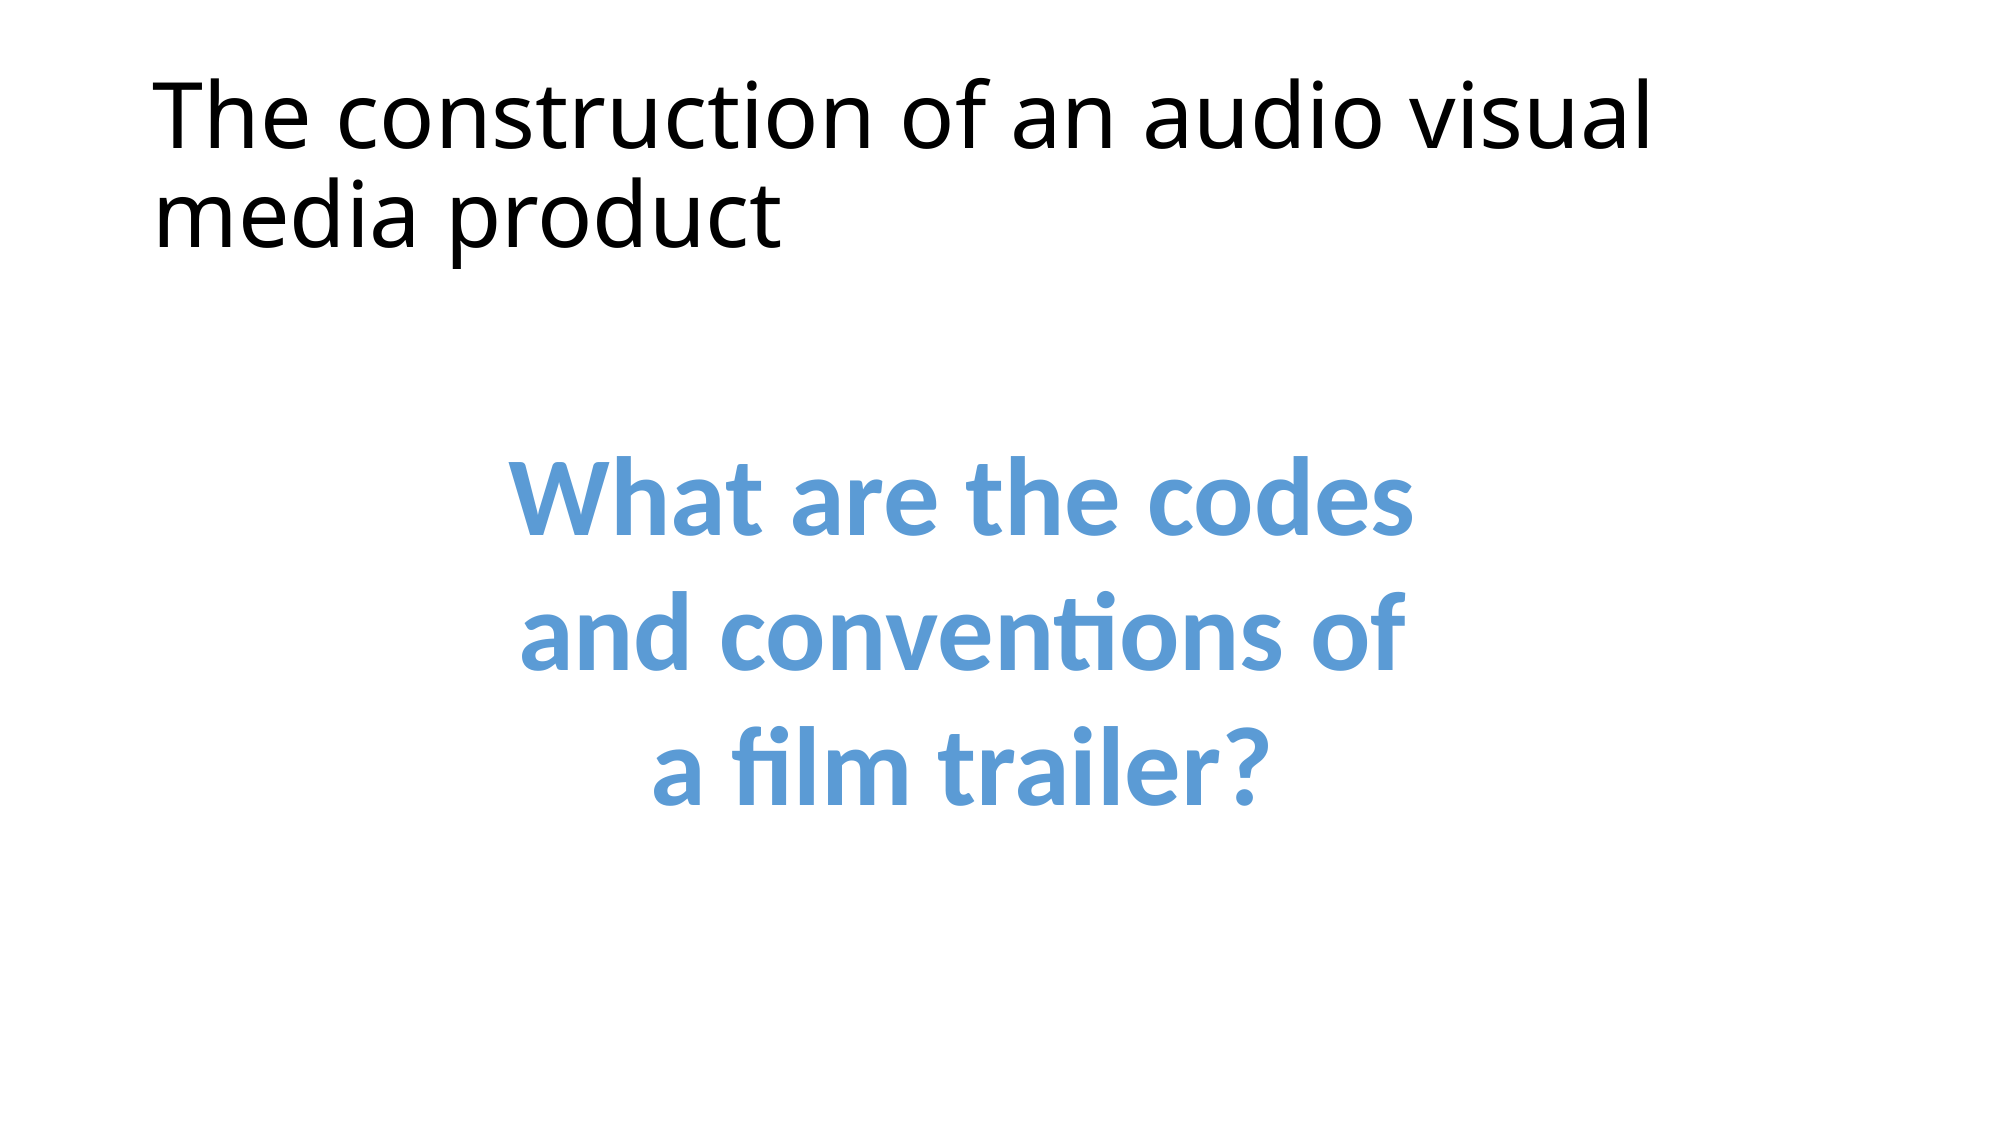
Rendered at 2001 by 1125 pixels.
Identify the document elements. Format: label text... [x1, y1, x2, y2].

title The construction of an audio visual media product [137, 59, 1863, 278]
text_box What are the codes and conventions of a film trailer? [480, 415, 1445, 836]
